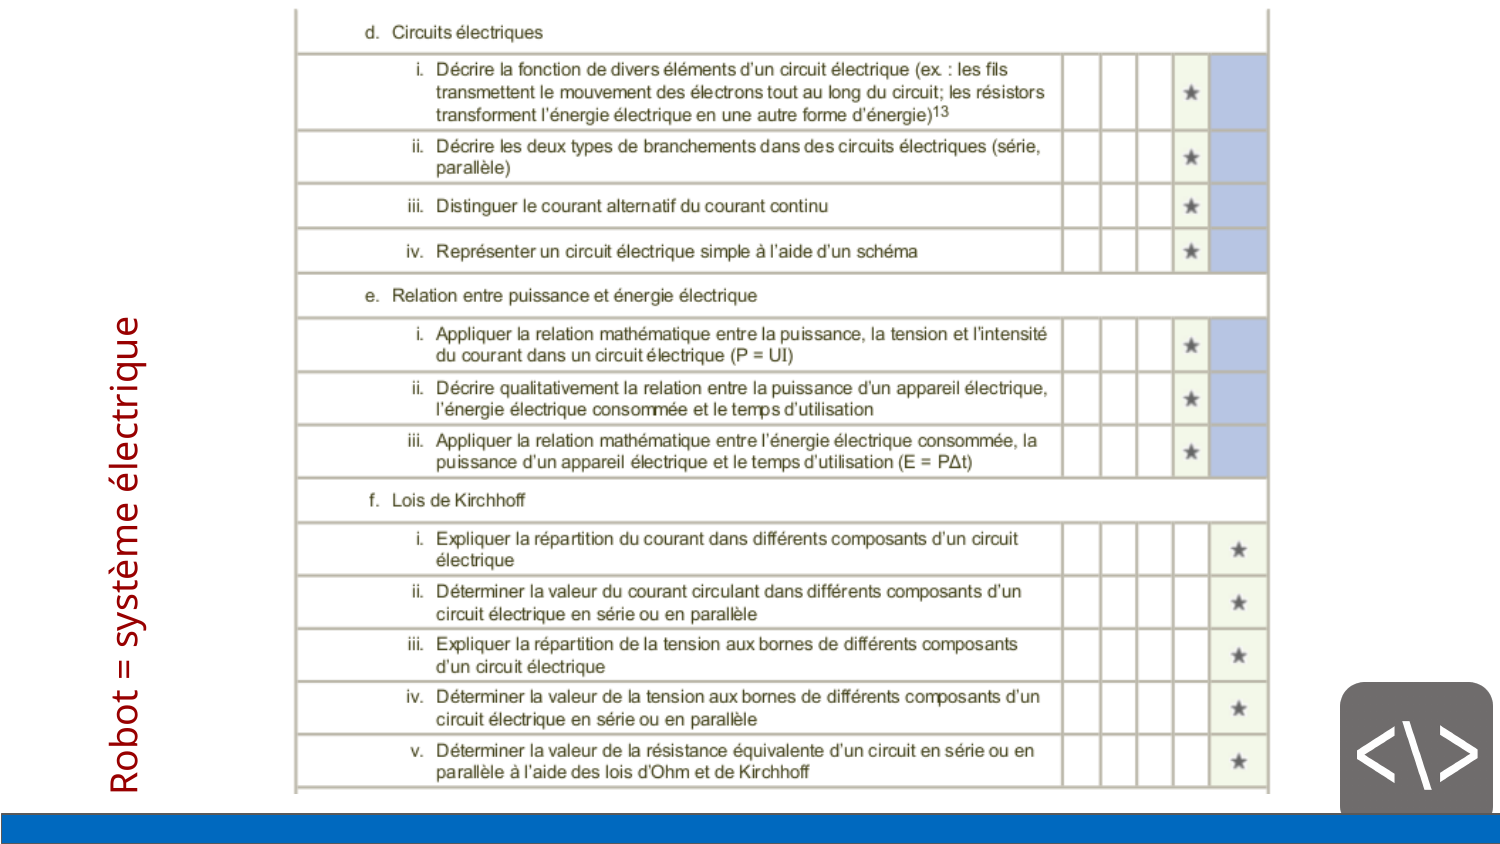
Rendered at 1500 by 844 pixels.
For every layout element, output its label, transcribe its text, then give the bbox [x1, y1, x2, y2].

picture [286, 0, 1276, 794]
picture [1340, 682, 1493, 813]
list Robot = système électrique [78, 99, 196, 811]
